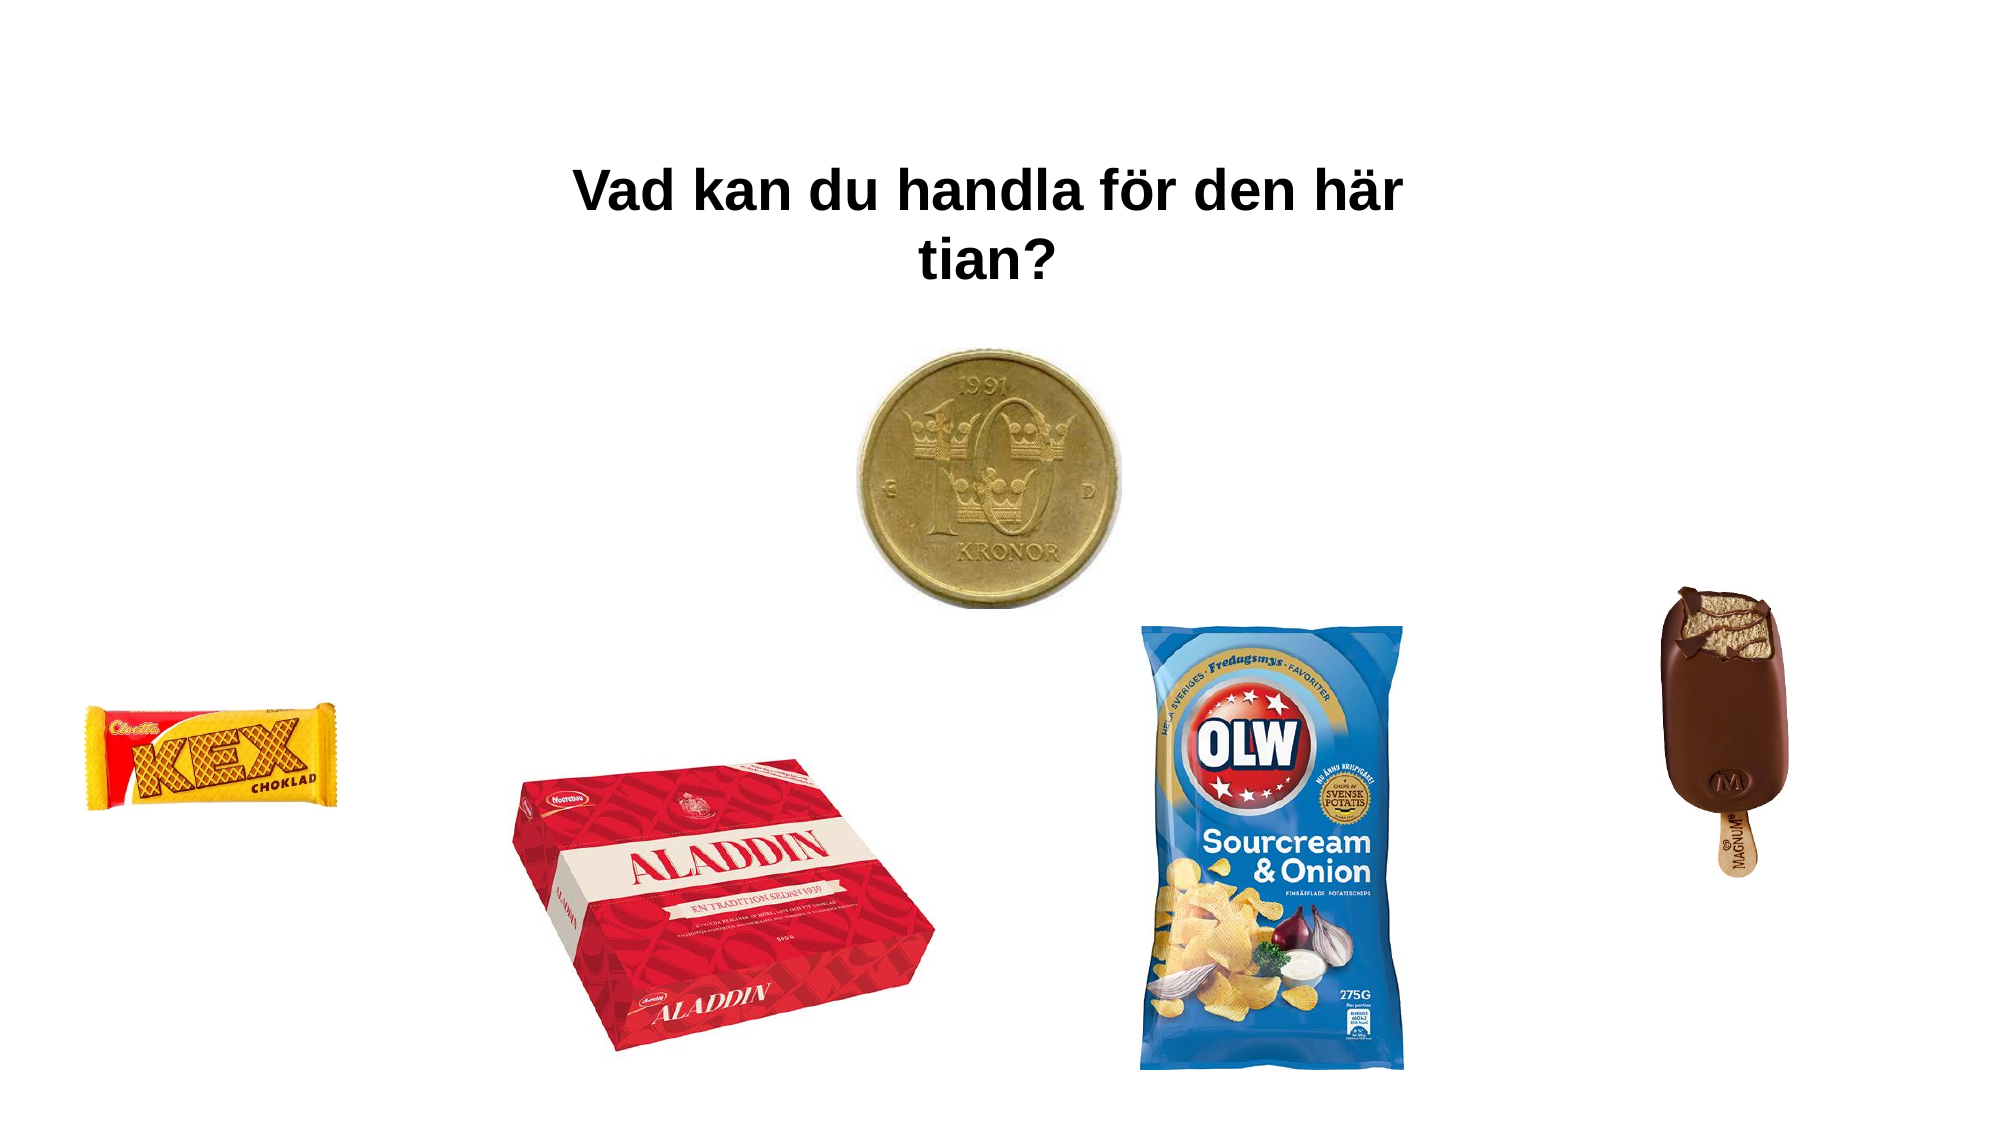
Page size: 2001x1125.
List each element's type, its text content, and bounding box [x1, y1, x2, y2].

picture [1134, 626, 1407, 1070]
picture [508, 755, 939, 1060]
picture [1660, 586, 1789, 878]
text_box Vad kan du handla för den här tian? [527, 144, 1450, 299]
picture [84, 700, 338, 811]
picture [856, 347, 1122, 610]
